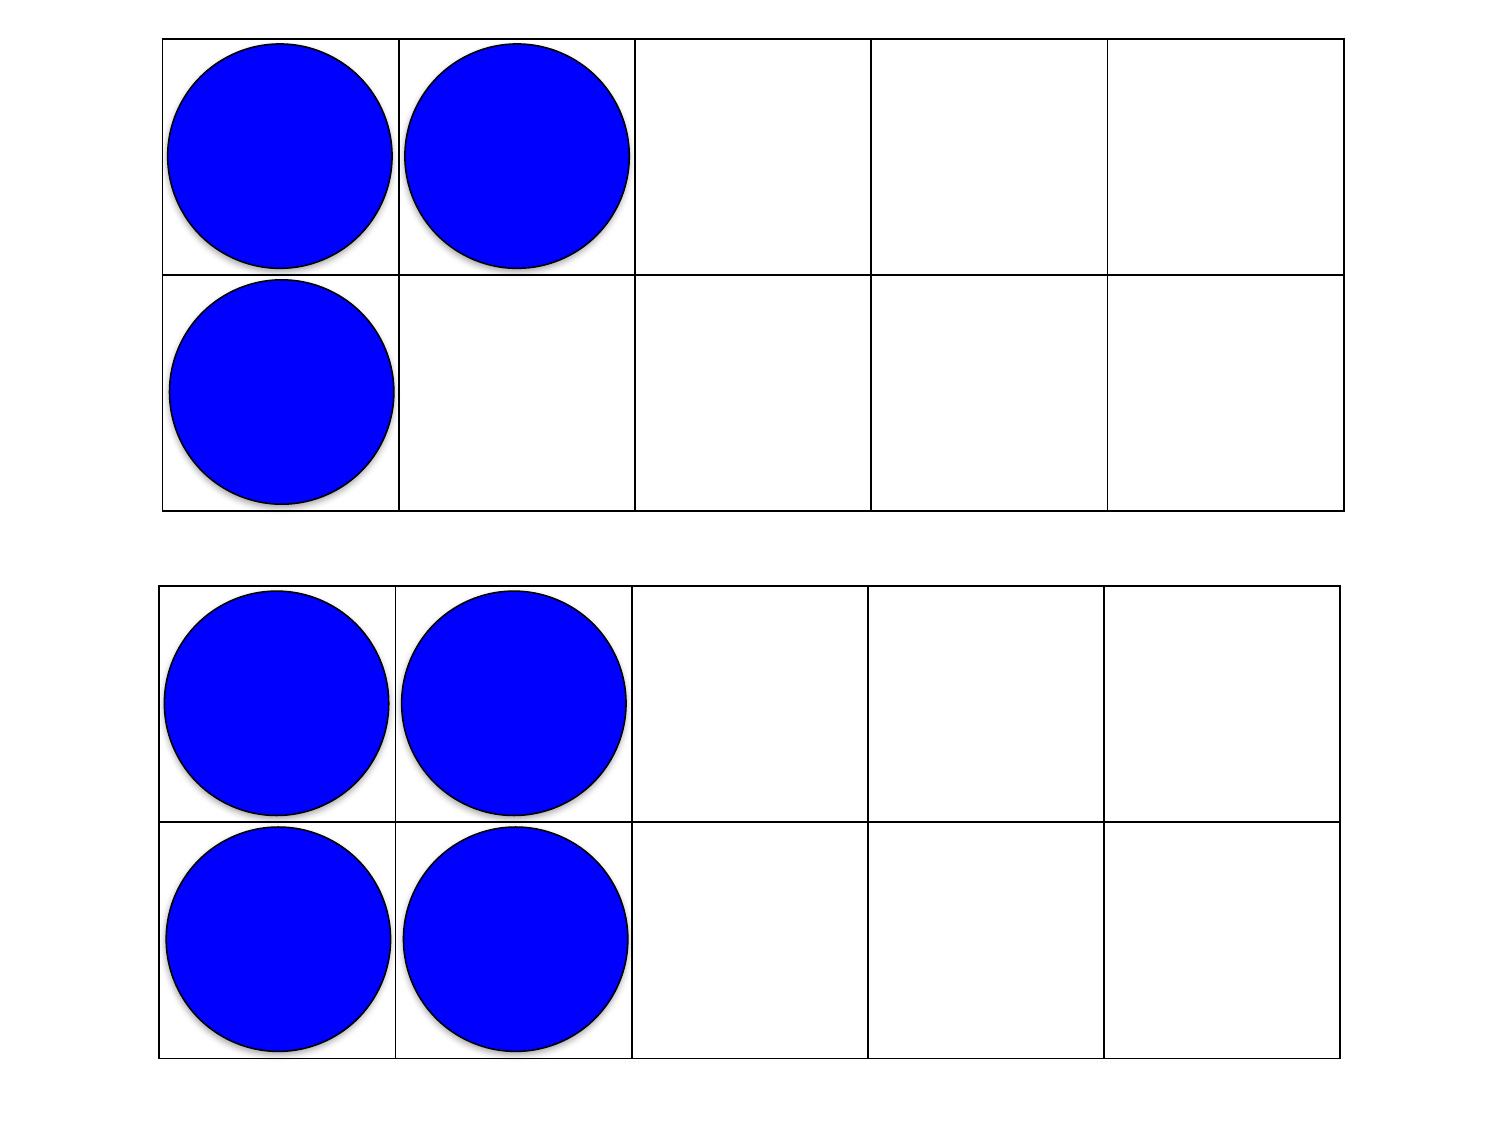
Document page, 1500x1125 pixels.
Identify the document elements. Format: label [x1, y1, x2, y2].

table_cell [1108, 276, 1343, 510]
table_cell [160, 823, 270, 933]
text_box [163, 590, 390, 817]
table_header [163, 40, 398, 159]
table_header [545, 171, 634, 274]
table_cell [522, 823, 631, 919]
table_header [400, 177, 488, 274]
table_cell [633, 823, 867, 1058]
table_header [1108, 40, 1343, 274]
table_header [163, 177, 251, 274]
table_header [400, 40, 634, 148]
text_box [402, 826, 629, 1053]
table_header [396, 716, 485, 821]
table_header [542, 718, 631, 821]
text_box [400, 590, 627, 817]
table_cell [400, 276, 634, 510]
table_header [160, 724, 248, 821]
table_header [872, 40, 1107, 274]
text_box [165, 826, 392, 1053]
table_cell [160, 952, 254, 1058]
table_header [305, 708, 395, 821]
table_header [308, 161, 398, 274]
table_cell [396, 823, 507, 1058]
table_cell [539, 966, 631, 1058]
table_cell [301, 954, 395, 1058]
table_cell [288, 276, 398, 377]
text_box [166, 43, 393, 270]
table_header [633, 587, 867, 821]
table_cell [1105, 823, 1339, 1058]
table_header [160, 587, 395, 706]
table_cell [284, 823, 395, 931]
table_cell [869, 823, 1103, 1058]
text_box [404, 43, 631, 270]
table_header [1105, 587, 1339, 821]
text_box [168, 279, 395, 505]
table_cell [163, 276, 273, 510]
table_header [396, 587, 631, 697]
table_cell [636, 276, 870, 510]
table_cell [872, 276, 1107, 510]
table_header [869, 587, 1103, 821]
table_header [636, 40, 870, 274]
table_cell [310, 414, 398, 510]
